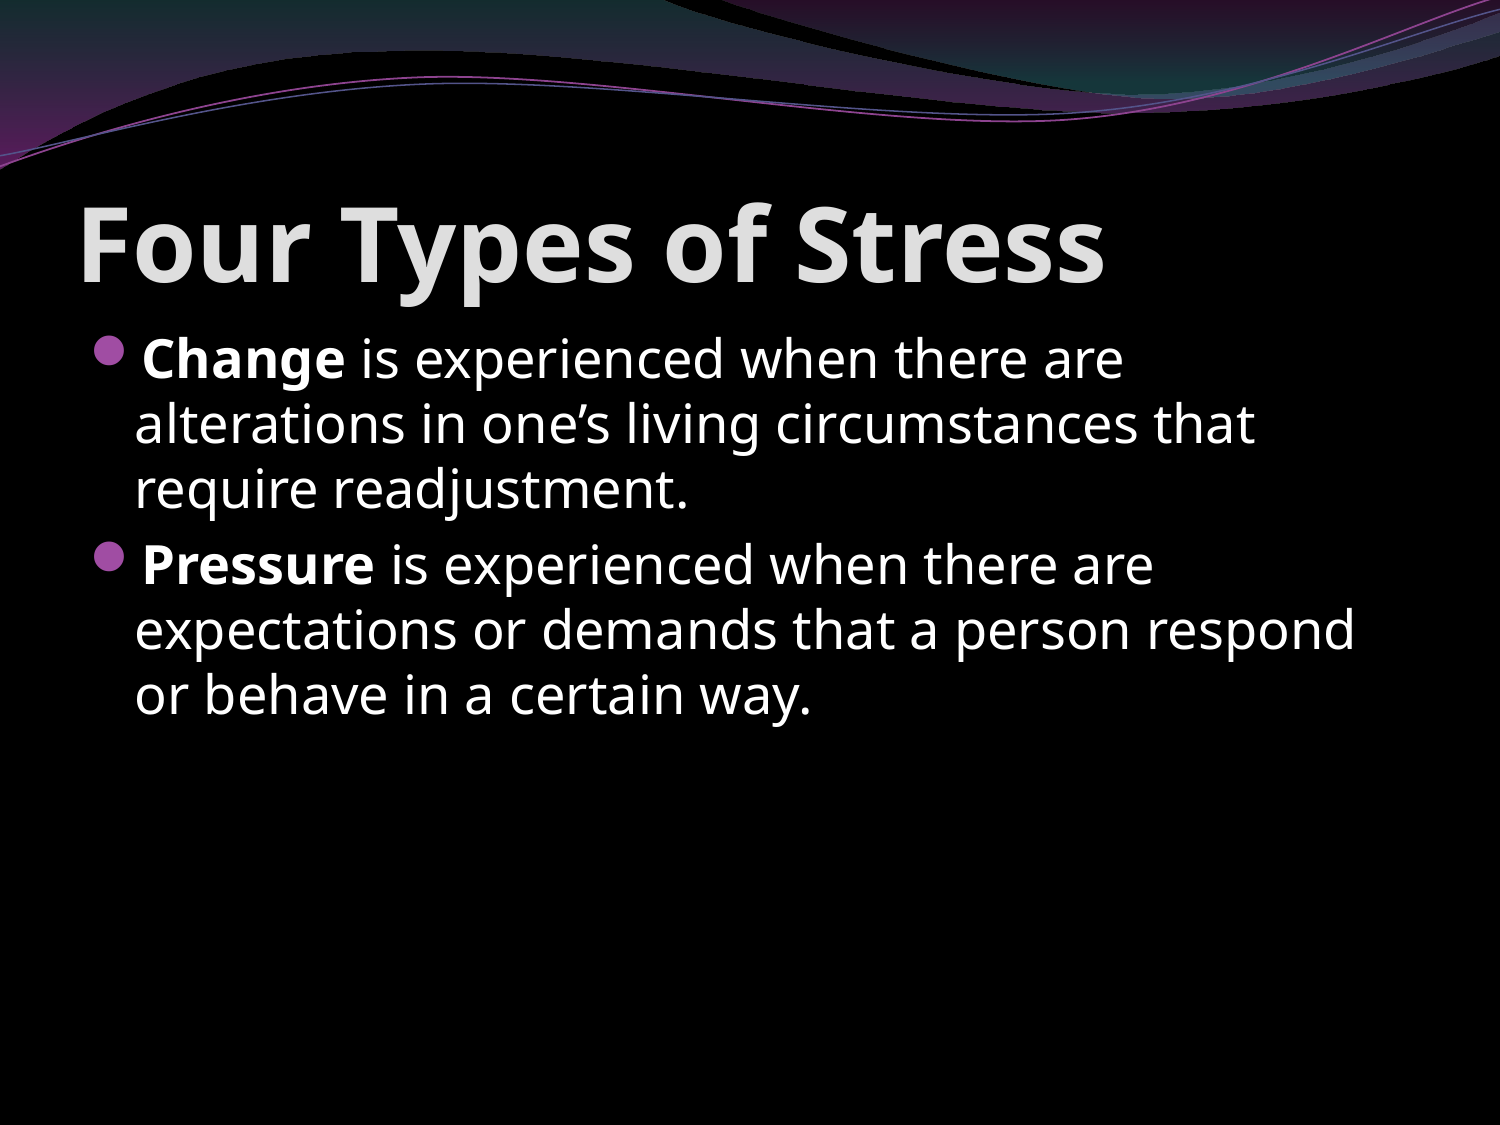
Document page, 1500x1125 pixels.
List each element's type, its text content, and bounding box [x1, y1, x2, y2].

list Change is experienced when there are alterations in one’s living circumstances that require readjustment. Pressure is experienced when there are expectations or demands that a person respond or behave in a certain way. [75, 317, 1425, 1038]
title Four Types of Stress [75, 115, 1425, 303]
